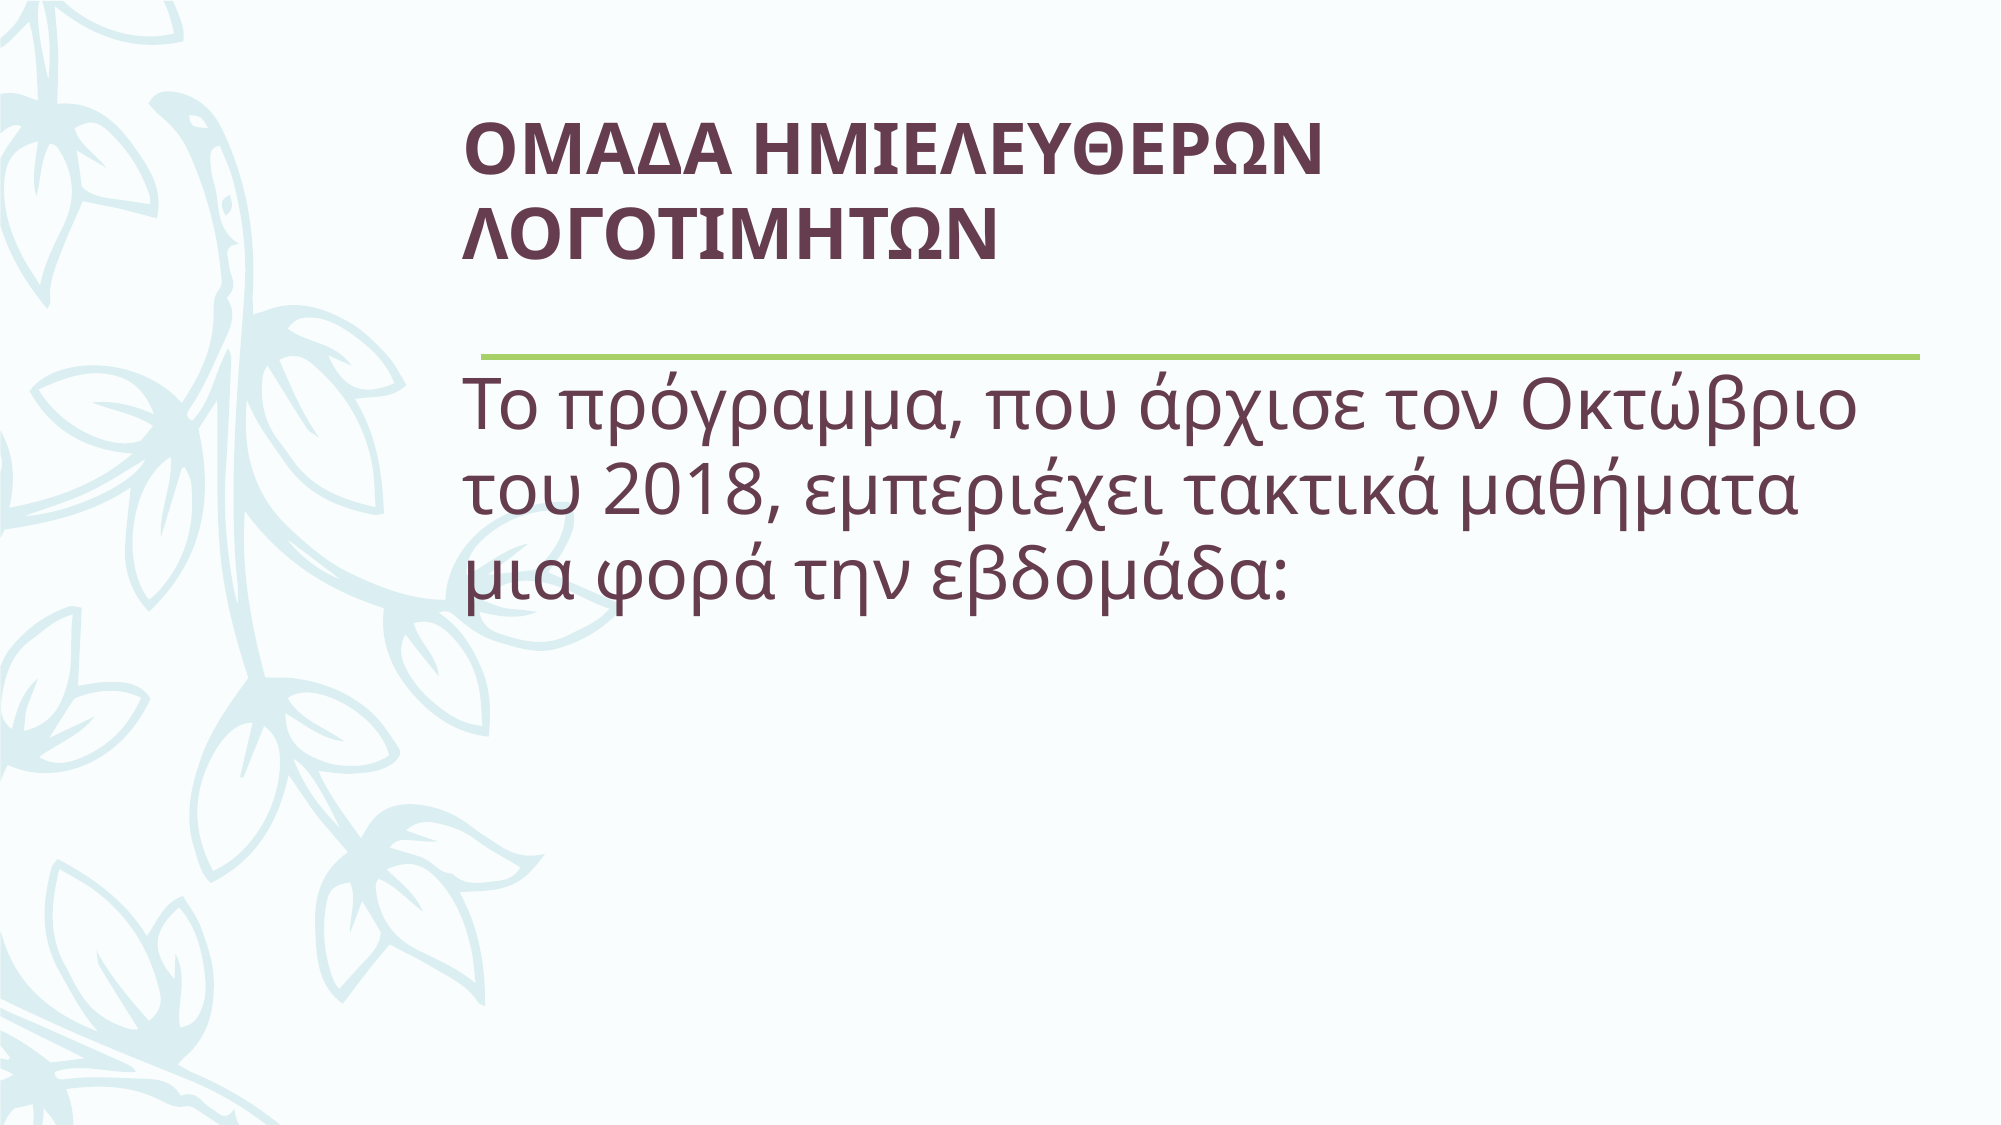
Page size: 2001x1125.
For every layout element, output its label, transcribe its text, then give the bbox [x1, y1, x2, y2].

title ΟΜΑΔΑ ΗΜΙΕΛΕΥΘΕΡΩΝ ΛΟΓΟΤΙΜΗΤΩΝ Το πρόγραμμα, που άρχισε τον Οκτώβριο του 2018, εμπεριέχει τακτικά μαθήματα μια φορά την εβδομάδα: [447, 99, 1929, 881]
